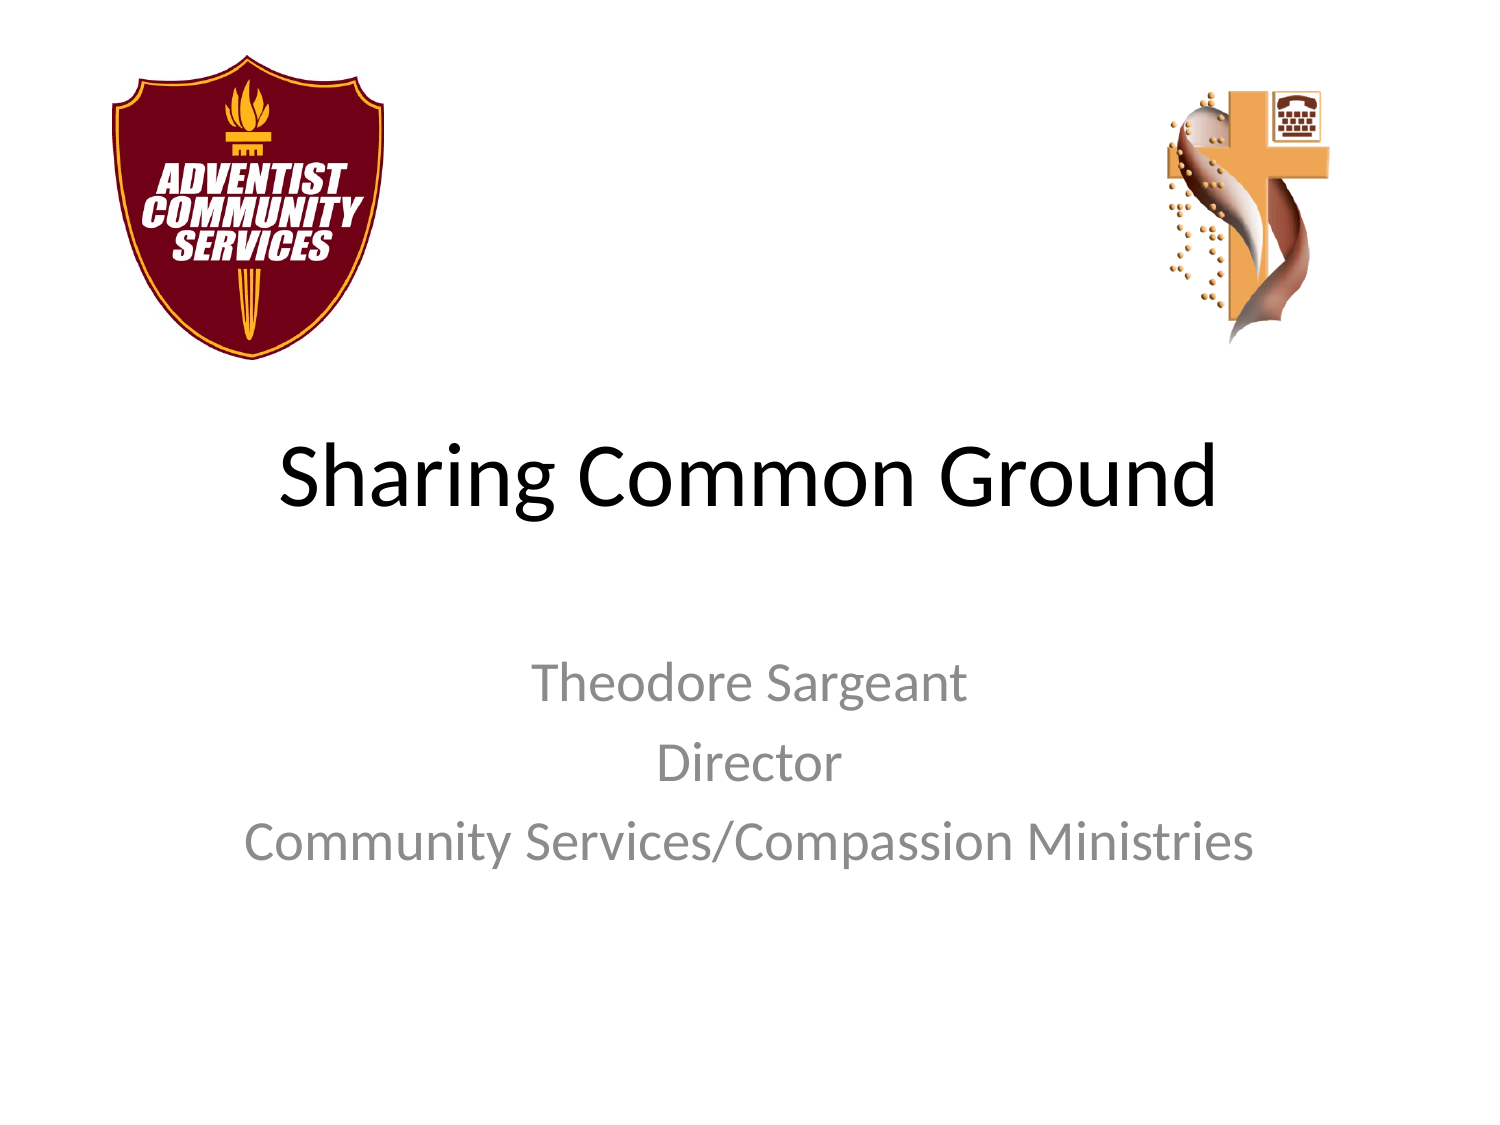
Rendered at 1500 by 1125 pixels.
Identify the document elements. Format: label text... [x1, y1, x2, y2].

title Sharing Common Ground [112, 349, 1388, 591]
picture [112, 55, 384, 361]
picture [1137, 70, 1357, 359]
subtitle Theodore Sargeant Director Community Services/Compassion Ministries [225, 637, 1275, 925]
